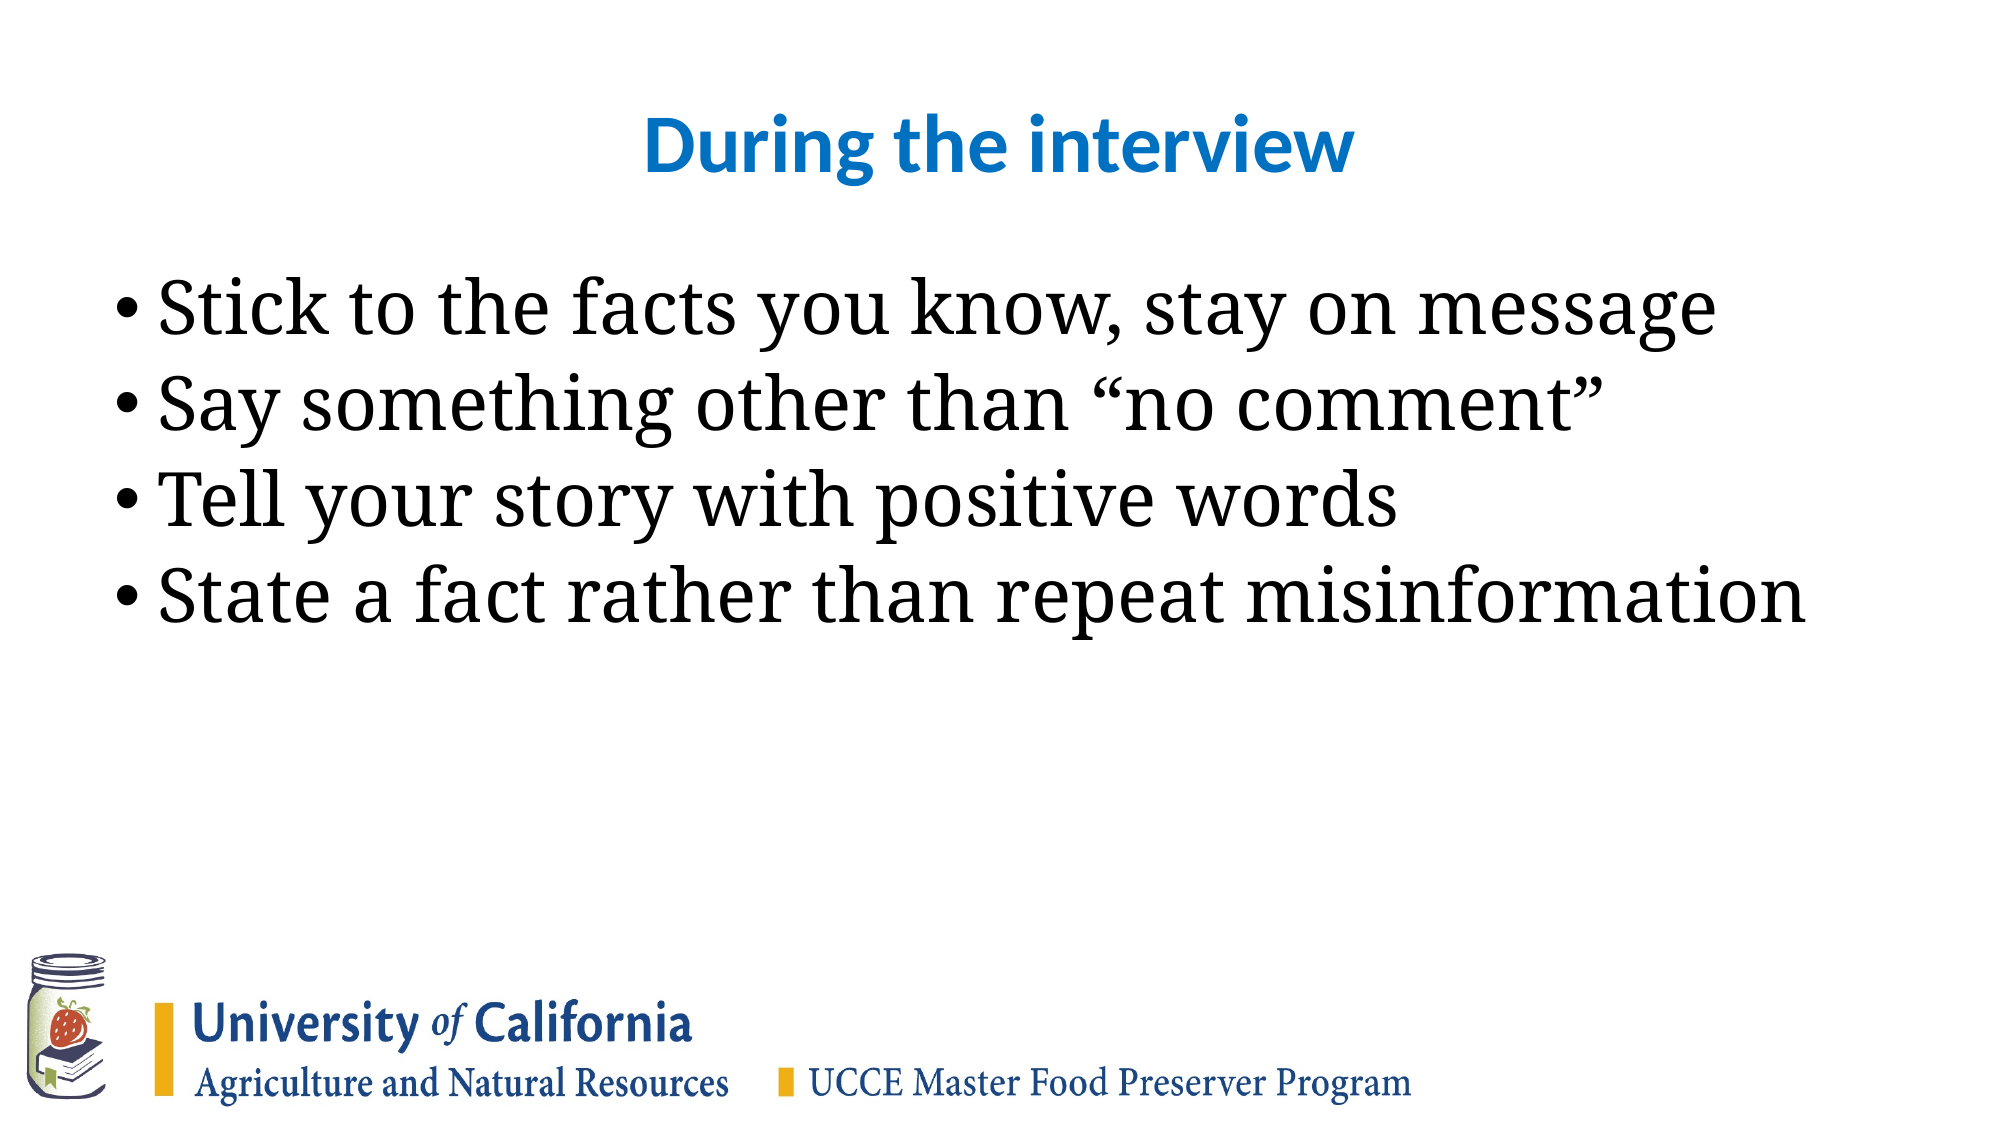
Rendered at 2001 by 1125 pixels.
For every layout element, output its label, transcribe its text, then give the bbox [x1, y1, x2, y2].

picture [23, 953, 1411, 1107]
title During the interview [99, 45, 1900, 233]
list Stick to the facts you know, stay on message Say something other than “no comment” Tell your story with positive words State a fact rather than repeat misinformation [99, 262, 1900, 889]
